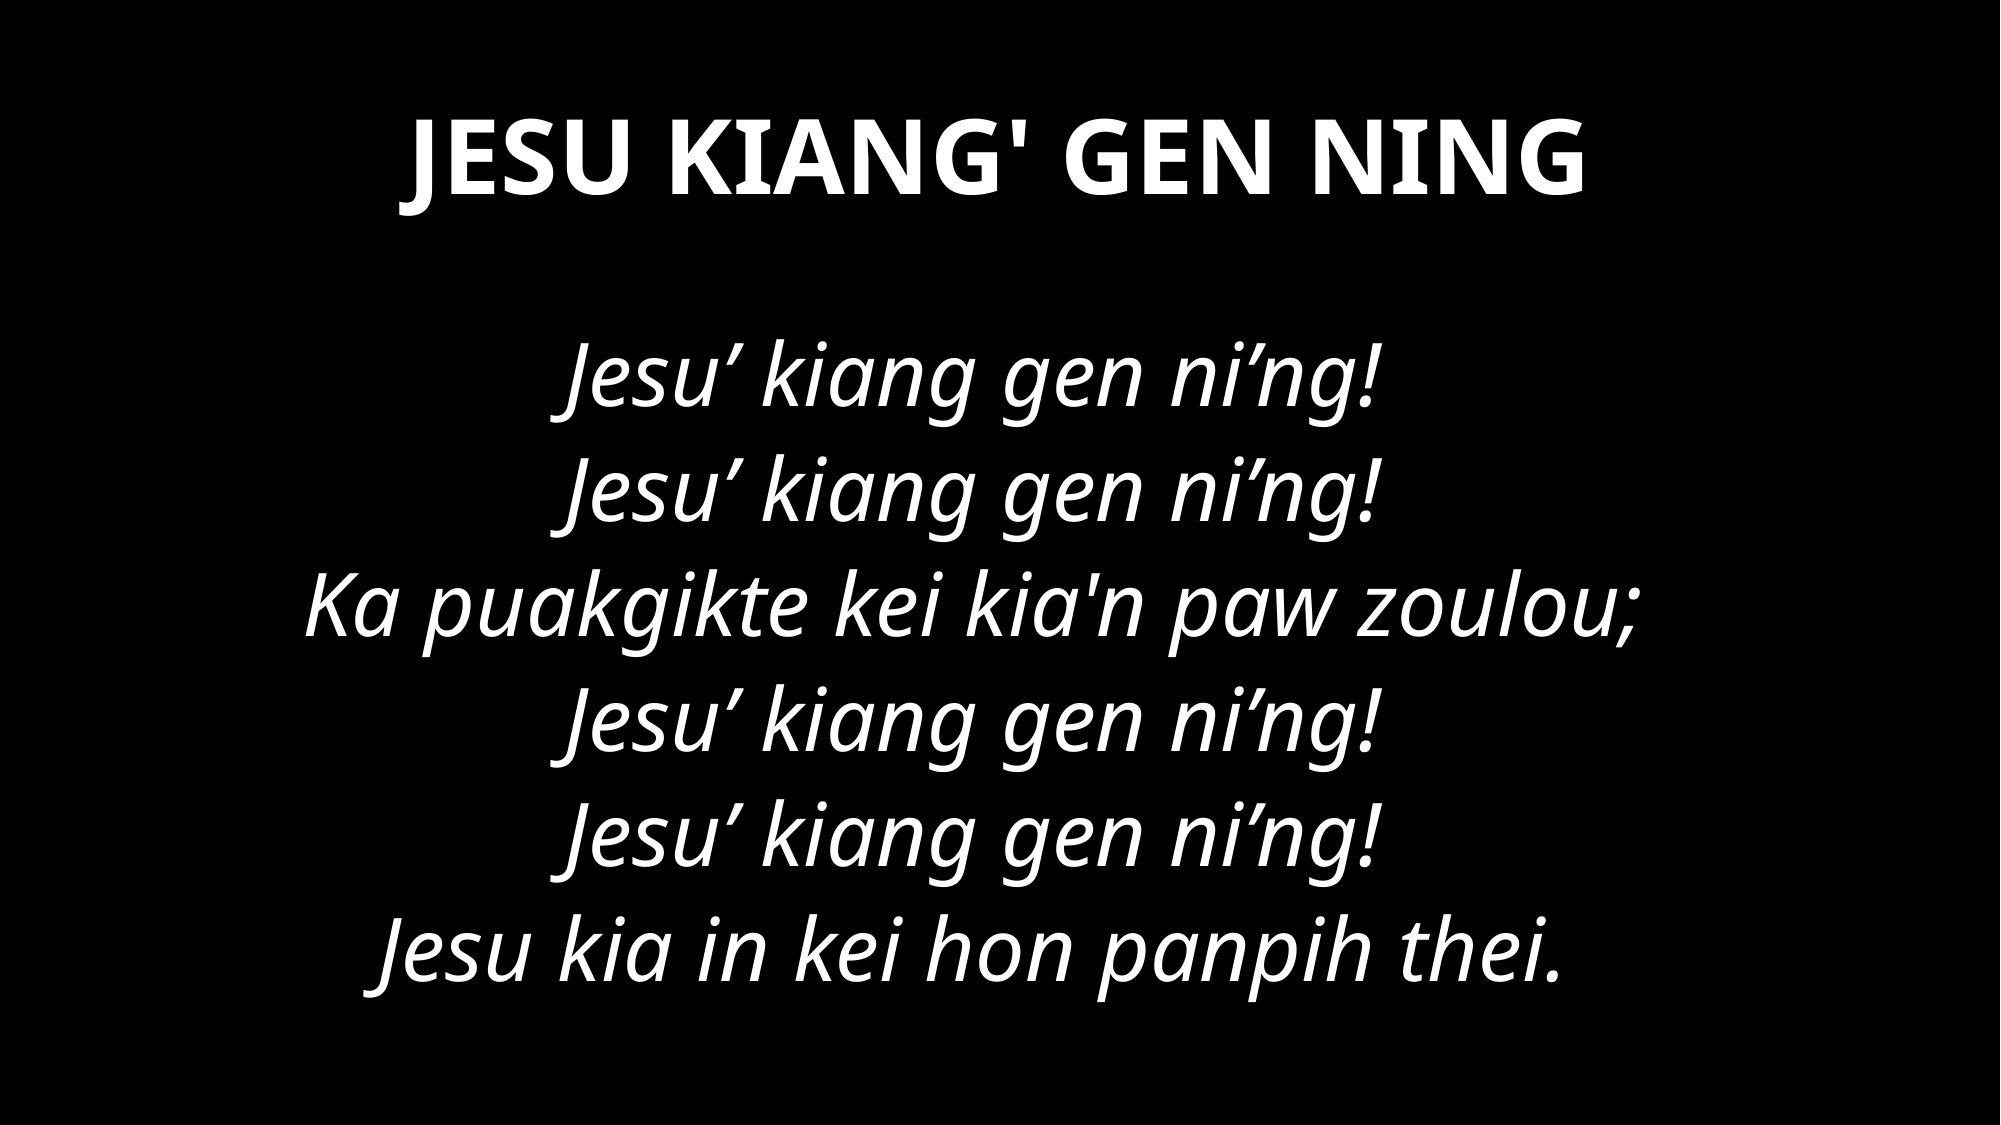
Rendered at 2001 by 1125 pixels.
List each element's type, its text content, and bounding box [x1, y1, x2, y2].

text_box JESU KIANG' GEN NING [21, 82, 1979, 223]
subtitle Jesu’ kiang gen ni’ng! Jesu’ kiang gen ni’ng! Ka puakgikte kei kia'n paw zoulou; Jesu’ kiang gen ni’ng! Jesu’ kiang gen ni’ng! Jesu kia in kei hon panpih thei. [95, 321, 1852, 1009]
